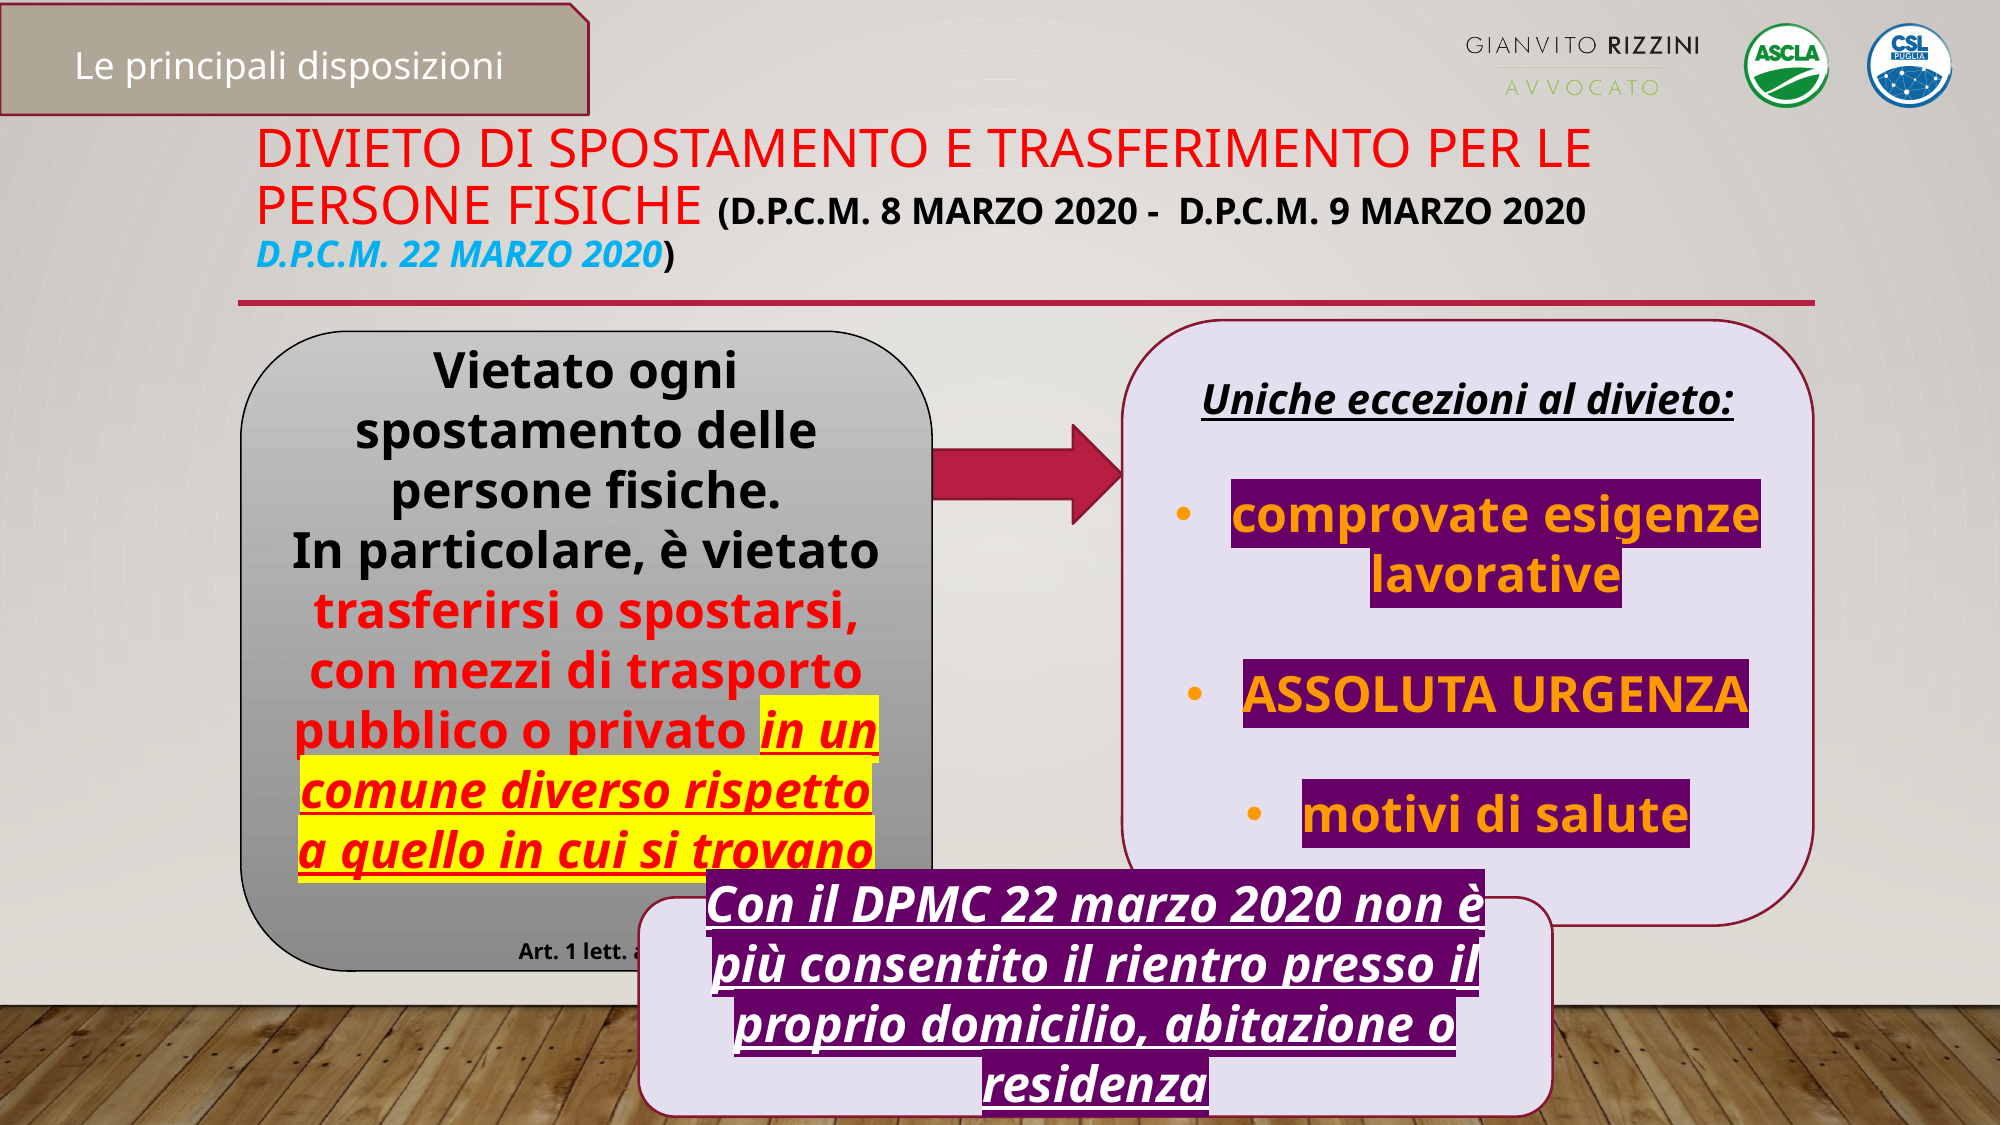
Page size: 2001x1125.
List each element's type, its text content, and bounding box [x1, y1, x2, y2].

picture [1459, 30, 1707, 102]
picture [1742, 22, 1830, 110]
picture [0, 1005, 2000, 1125]
picture [1865, 22, 1953, 110]
text_box Con il DPMC 22 marzo 2020 non è più consentito il rientro presso il proprio domicilio, abitazione o residenza [637, 896, 1554, 1119]
text_box Le principali disposizioni [0, 2, 590, 117]
text_box Vietato ogni spostamento delle persone fisiche. In particolare, è vietato trasferirsi o spostarsi, con mezzi di trasporto pubblico o privato in un comune diverso rispetto a quello in cui si trovano Art. 1 lett. a) [240, 330, 933, 972]
text_box Uniche eccezioni al divieto: comprovate esigenze lavorative ASSOLUTA URGENZA motivi di salute [1120, 318, 1815, 927]
title Divieto di spostamento e trasferimento per le persone fisiche (D.p.c.m. 8 marzo 2020 - D.p.c.m. 9 marzo 2020 D.p.c.m. 22 marzo 2020) [240, 113, 1817, 286]
text_box [933, 423, 1124, 525]
